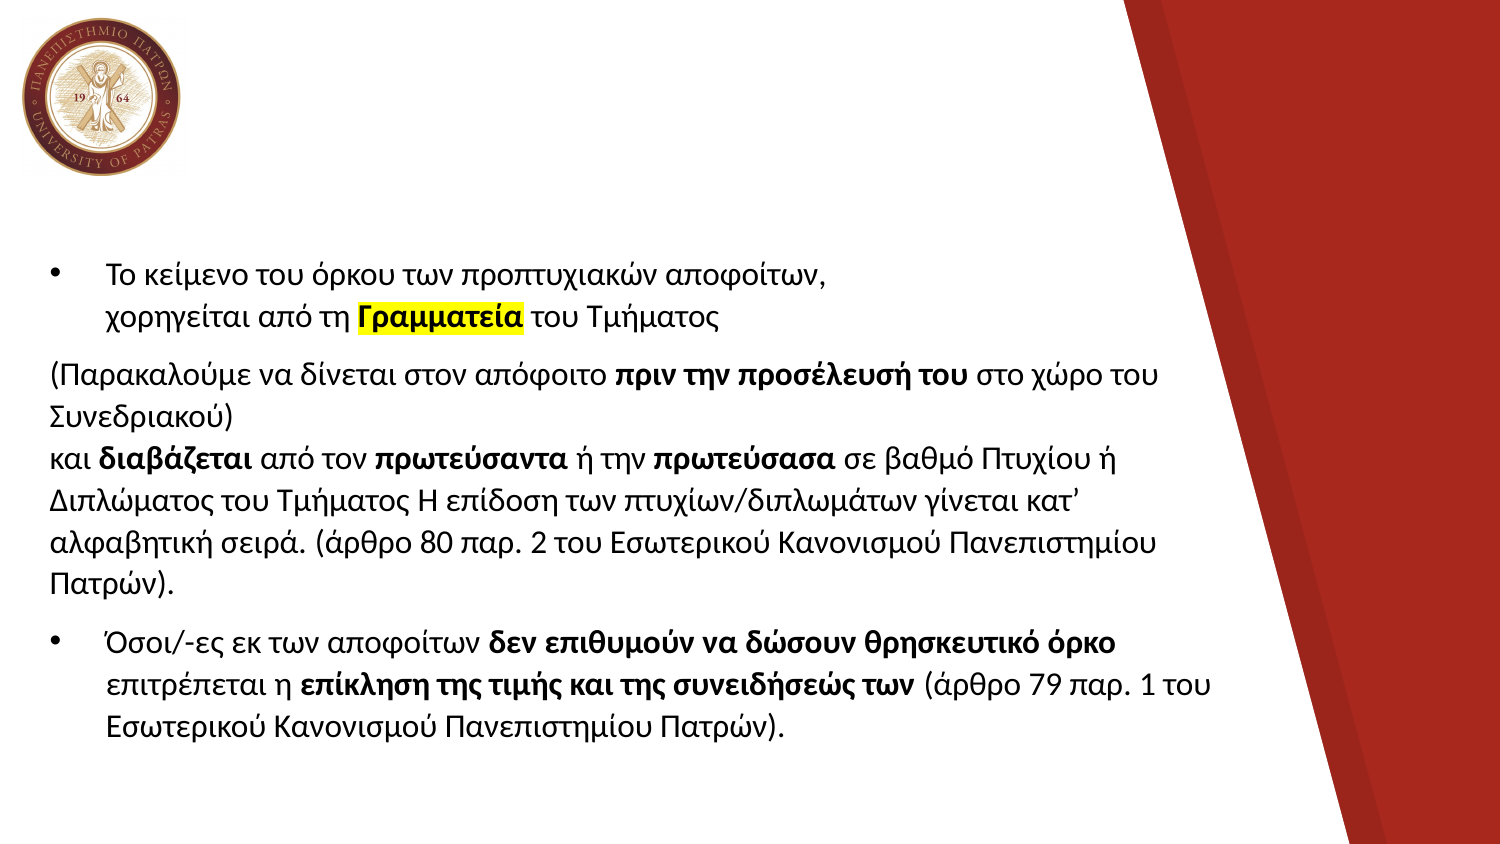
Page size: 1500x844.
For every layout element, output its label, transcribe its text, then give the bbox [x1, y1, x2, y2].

text_box Το κείμενο του όρκου των προπτυχιακών αποφοίτων, χορηγείται από τη Γραμματεία του Τμήματος (Παρακαλούμε να δίνεται στον απόφοιτο πριν την προσέλευσή του στο χώρο του Συνεδριακού) και διαβάζεται από τον πρωτεύσαντα ή την πρωτεύσασα σε βαθμό Πτυχίου ή Διπλώματος του Τμήματος Η επίδοση των πτυχίων/διπλωμάτων γίνεται κατ’ αλφαβητική σειρά. (άρθρο 80 παρ. 2 του Εσωτερικού Κανονισμού Πανεπιστημίου Πατρών). Όσοι/-ες εκ των αποφοίτων δεν επιθυμούν να δώσουν θρησκευτικό όρκο επιτρέπεται η επίκληση της τιμής και της συνειδήσεώς των (άρθρο 79 παρ. 1 του Εσωτερικού Κανονισμού Πανεπιστημίου Πατρών). [34, 202, 1267, 803]
picture [19, 16, 185, 176]
